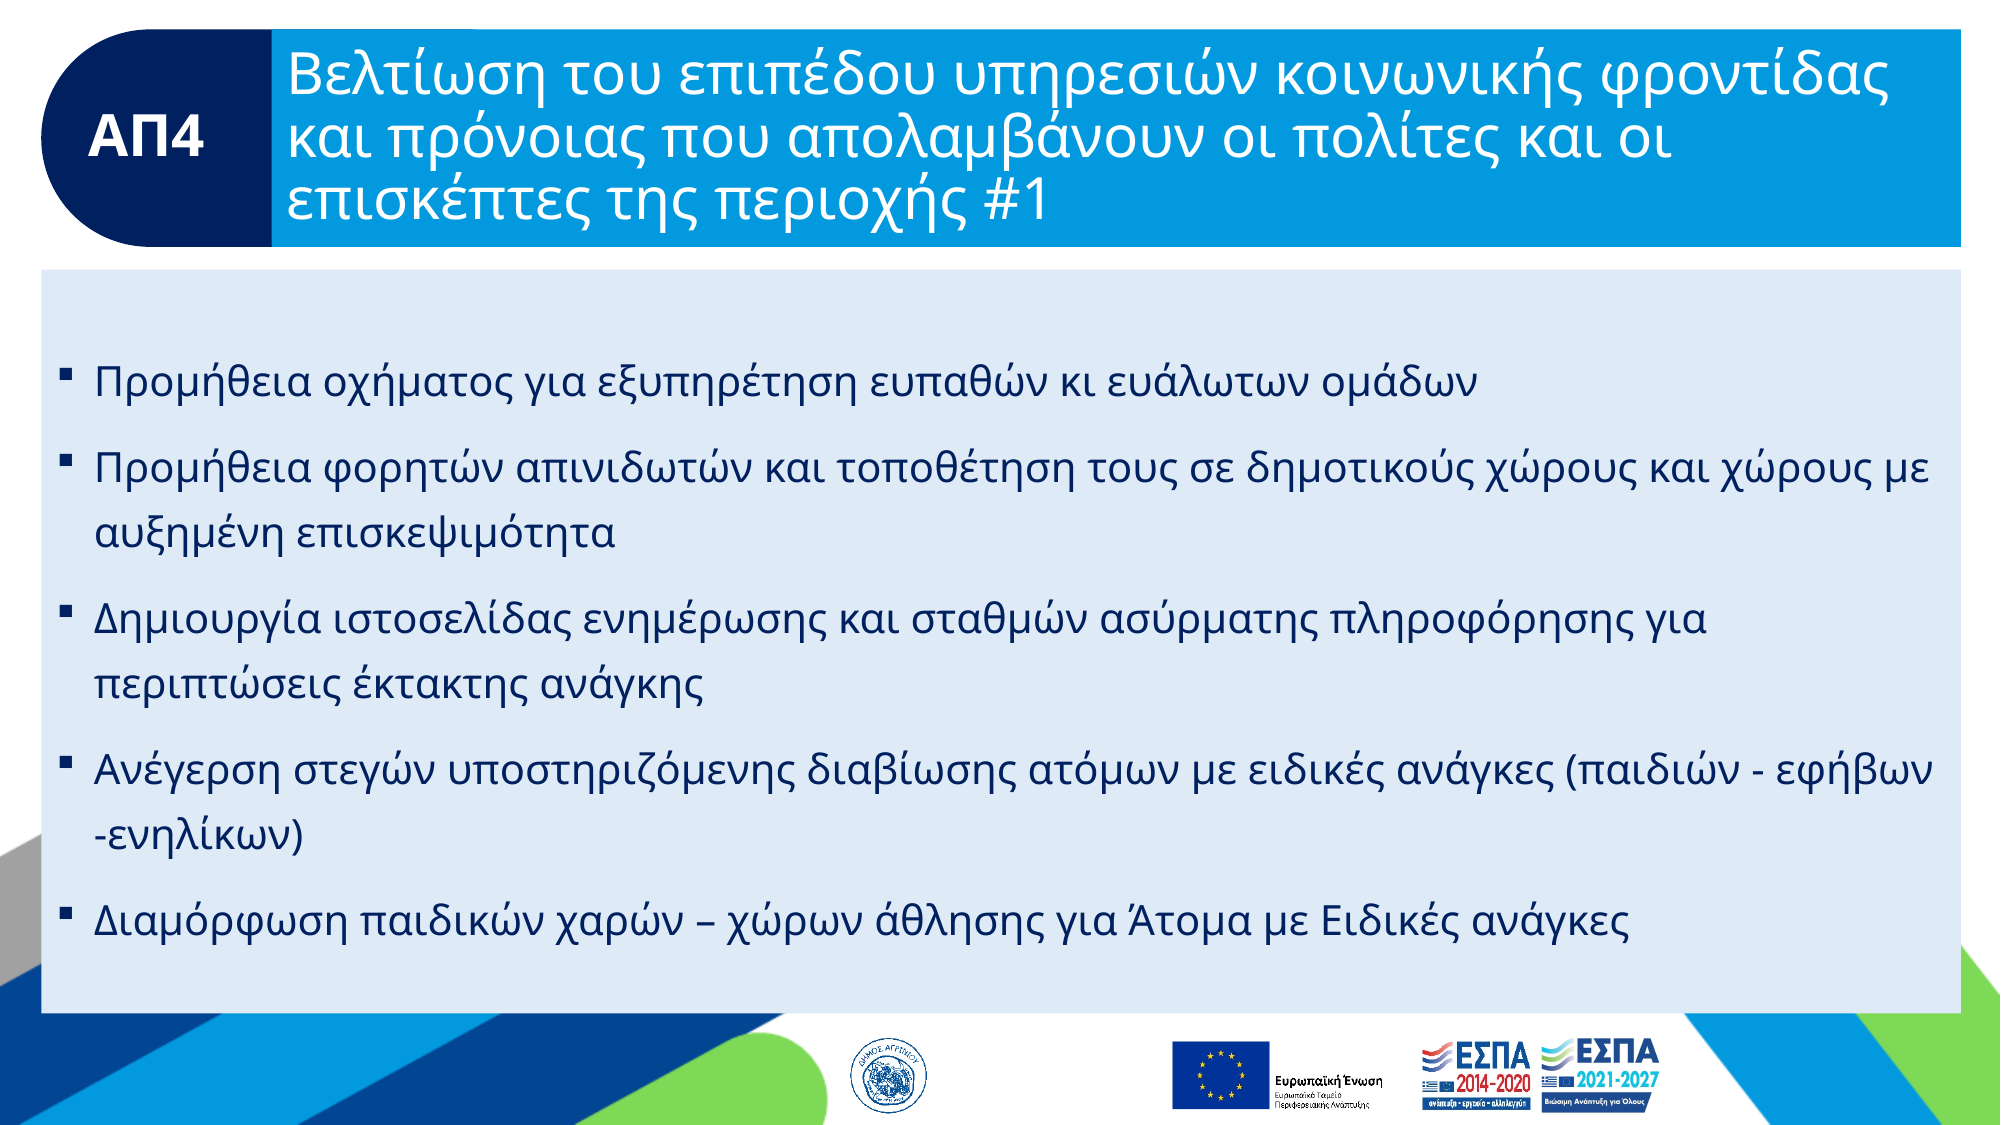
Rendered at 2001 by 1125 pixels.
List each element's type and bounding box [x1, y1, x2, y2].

text_box [0, 0, 2000, 1125]
